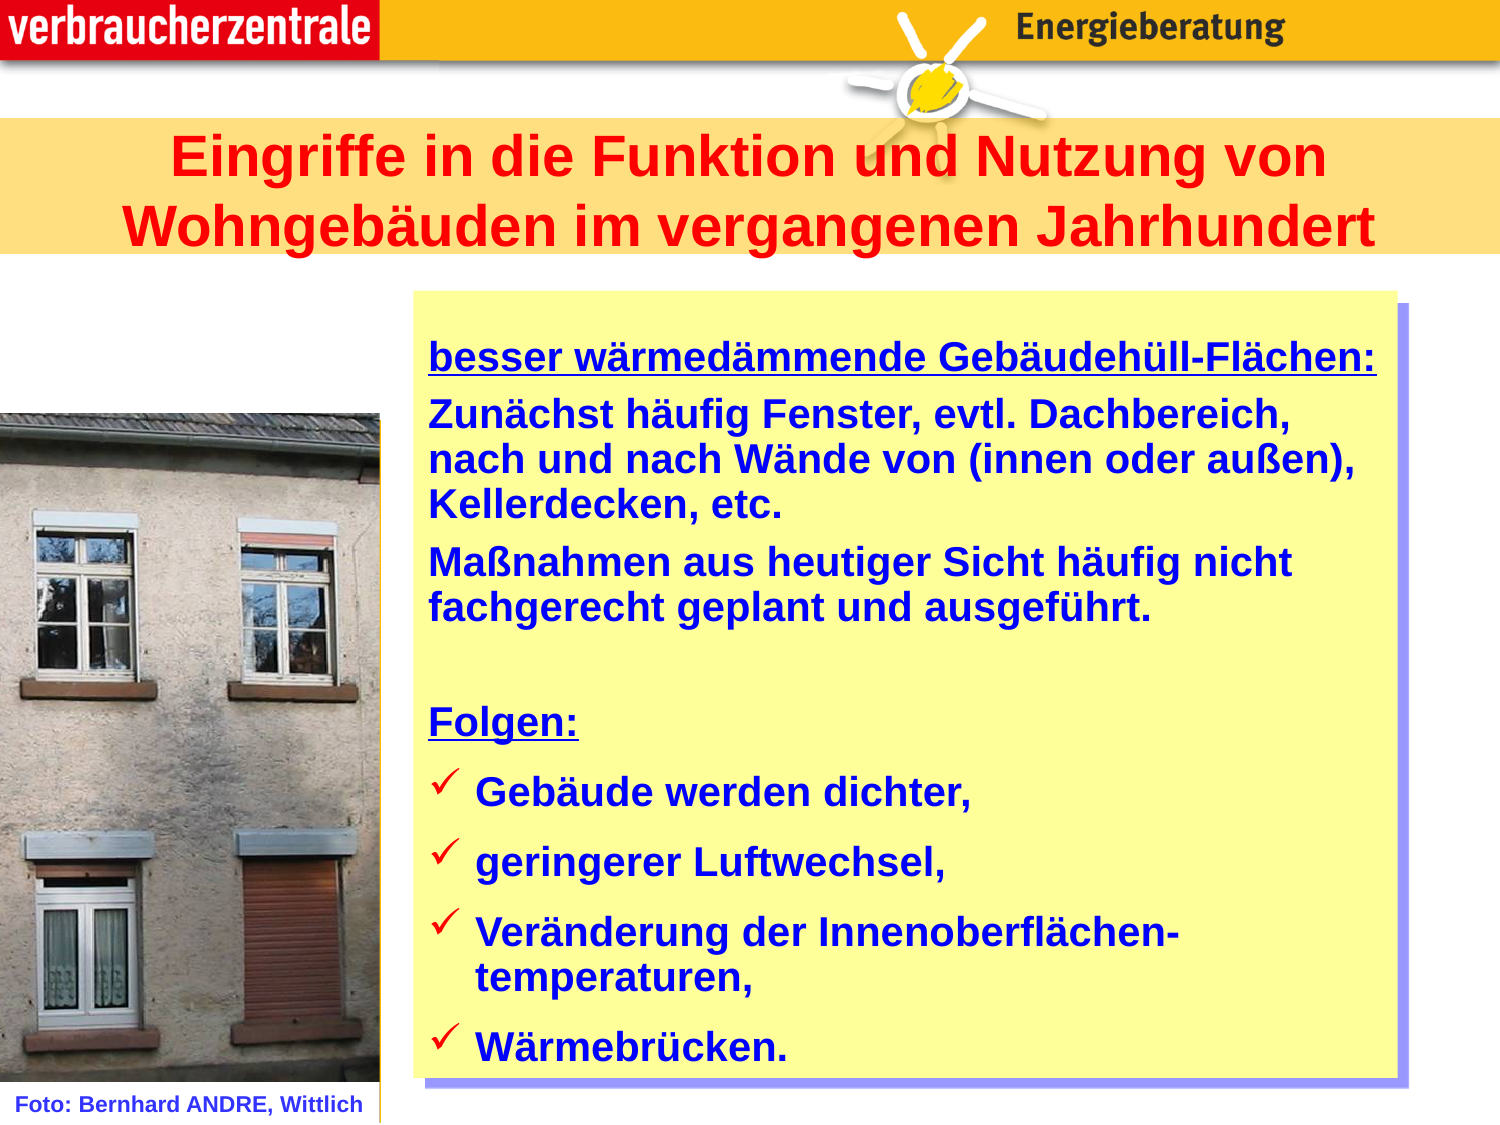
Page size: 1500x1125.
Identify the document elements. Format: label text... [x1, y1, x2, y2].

title Eingriffe in die Funktion und Nutzung von Wohngebäuden im vergangenen Jahrhundert [0, 117, 1500, 255]
picture [0, 413, 381, 1123]
picture [0, 0, 1500, 117]
text_box besser wärmedämmende Gebäudehüll-Flächen: Zunächst häufig Fenster, evtl. Dachbereich, nach und nach Wände von (innen oder außen), Kellerdecken, etc. Maßnahmen aus heutiger Sicht häufig nicht fachgerecht geplant und ausgeführt. Folgen: Gebäude werden dichter, geringerer Luftwechsel, Veränderung der Innenoberflächen-temperaturen, Wärmebrücken. [413, 290, 1398, 1078]
